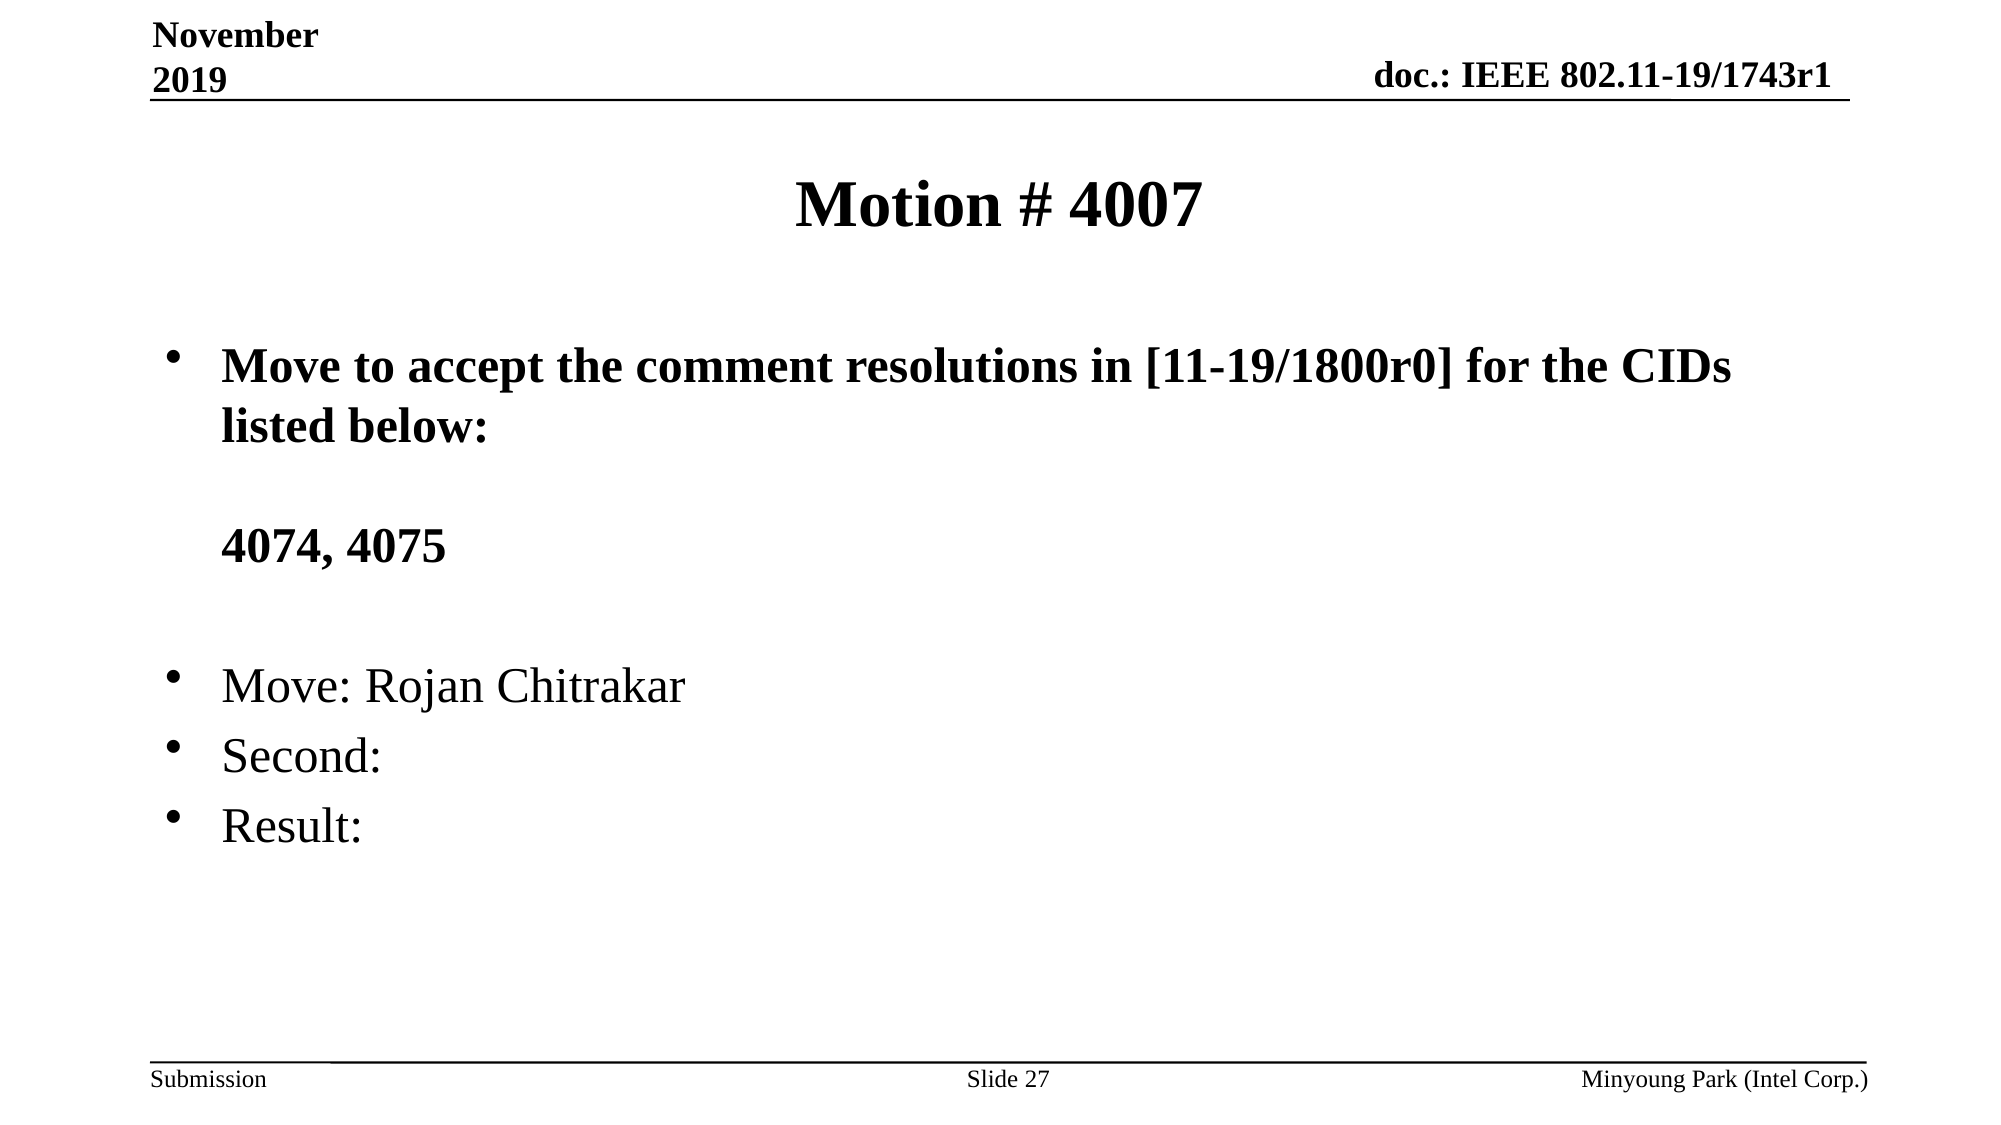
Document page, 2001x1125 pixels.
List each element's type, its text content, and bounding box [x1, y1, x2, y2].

title Motion # 4007 [150, 112, 1850, 288]
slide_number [152, 54, 347, 101]
slide_number Slide 27 [964, 1061, 1053, 1093]
footer Minyoung Park (Intel Corp.) [1266, 1061, 1869, 1093]
list Move to accept the comment resolutions in [11-19/1800r0] for the CIDs listed below: 4074, 4075 Move: Rojan Chitrakar Second: Result: [150, 324, 1850, 1000]
